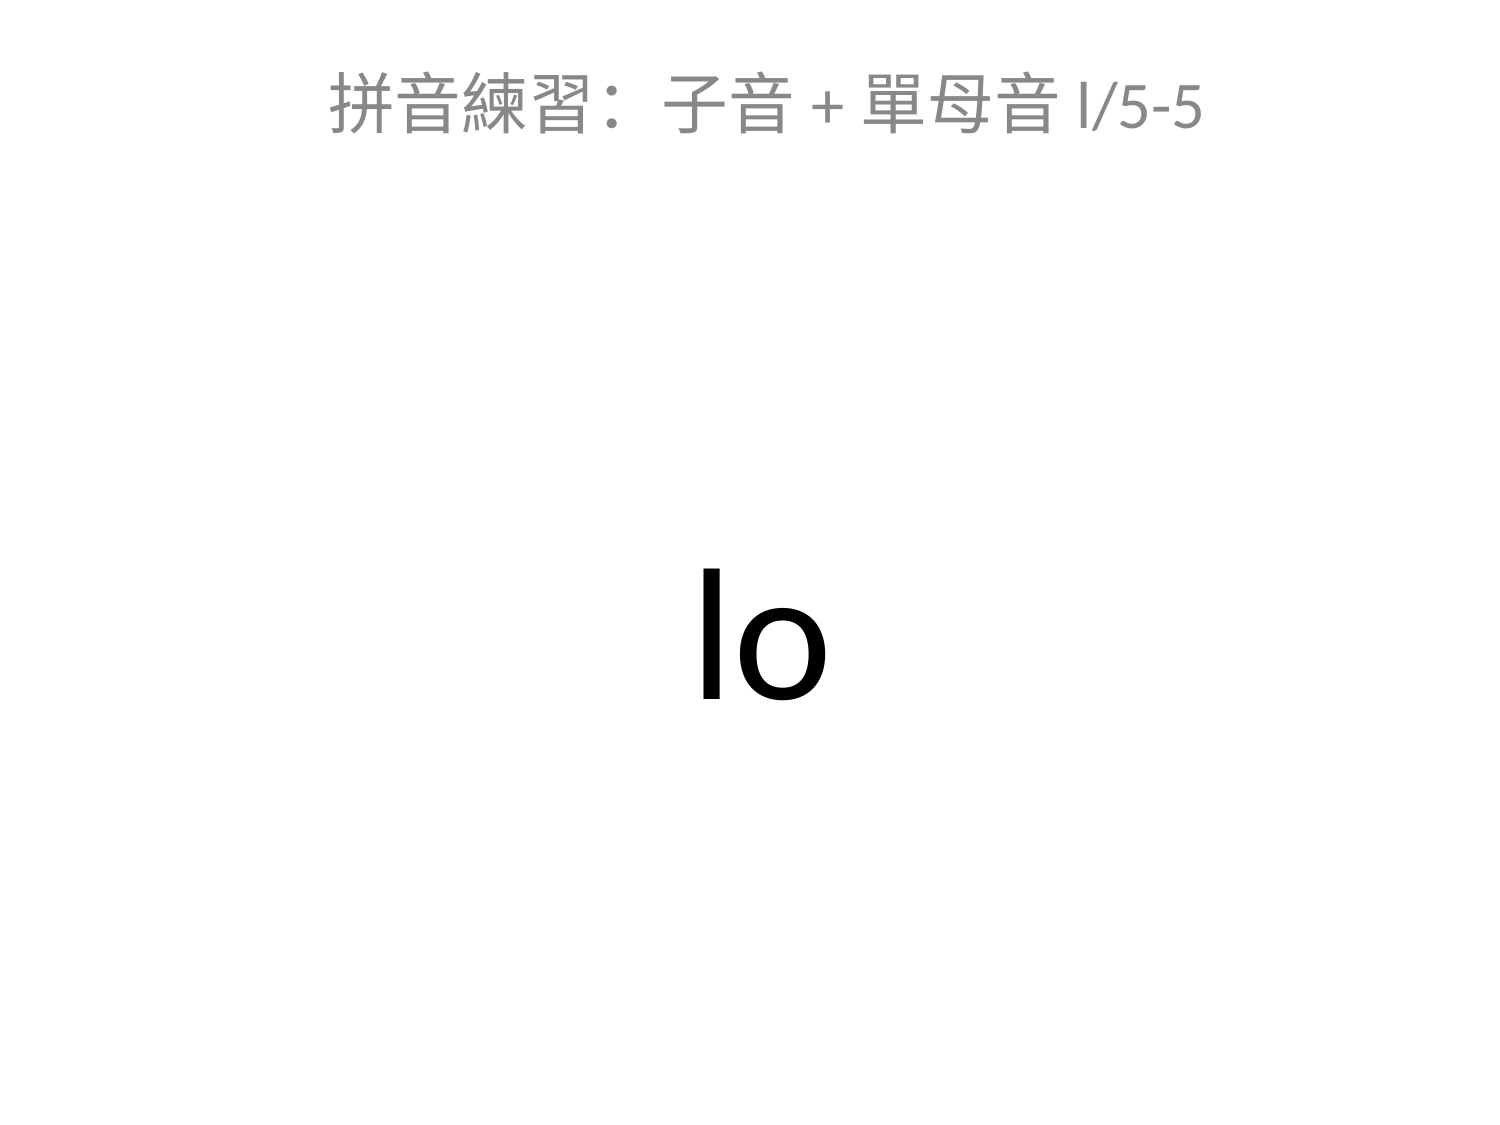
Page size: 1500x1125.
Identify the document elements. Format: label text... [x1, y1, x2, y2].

subtitle 拼音練習：子音+單母音l/5-5 [242, 54, 1293, 342]
title lo [123, 503, 1399, 745]
